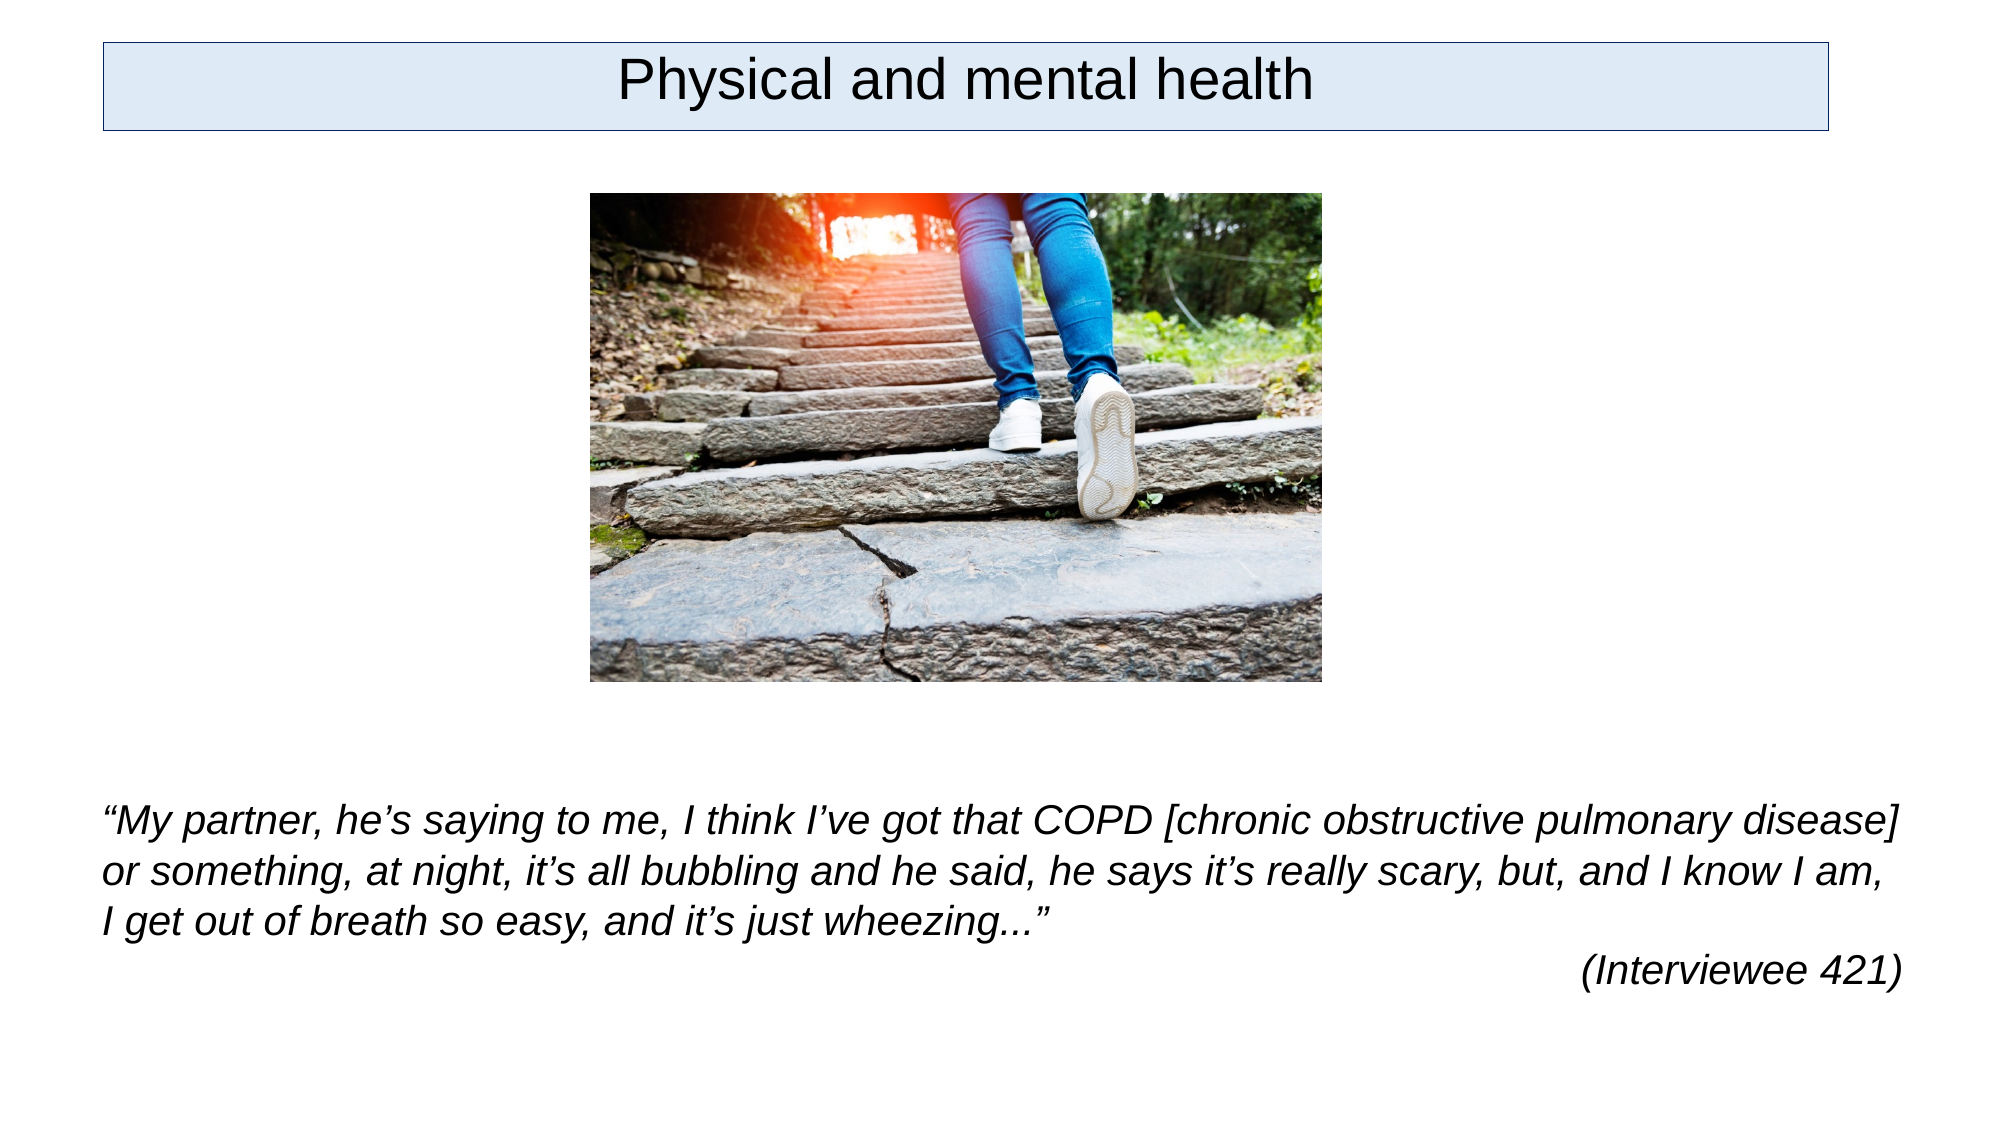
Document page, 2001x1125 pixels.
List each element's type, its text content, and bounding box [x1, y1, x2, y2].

text_box Physical and mental health [103, 42, 1829, 131]
picture [589, 193, 1322, 682]
text_box “My partner, he’s saying to me, I think I’ve got that COPD [chronic obstructive pulmonary disease] or something, at night, it’s all bubbling and he said, he says it’s really scary, but, and I know I am, I get out of breath so easy, and it’s just wheezing...” (Interviewee 421) [87, 785, 1919, 1001]
